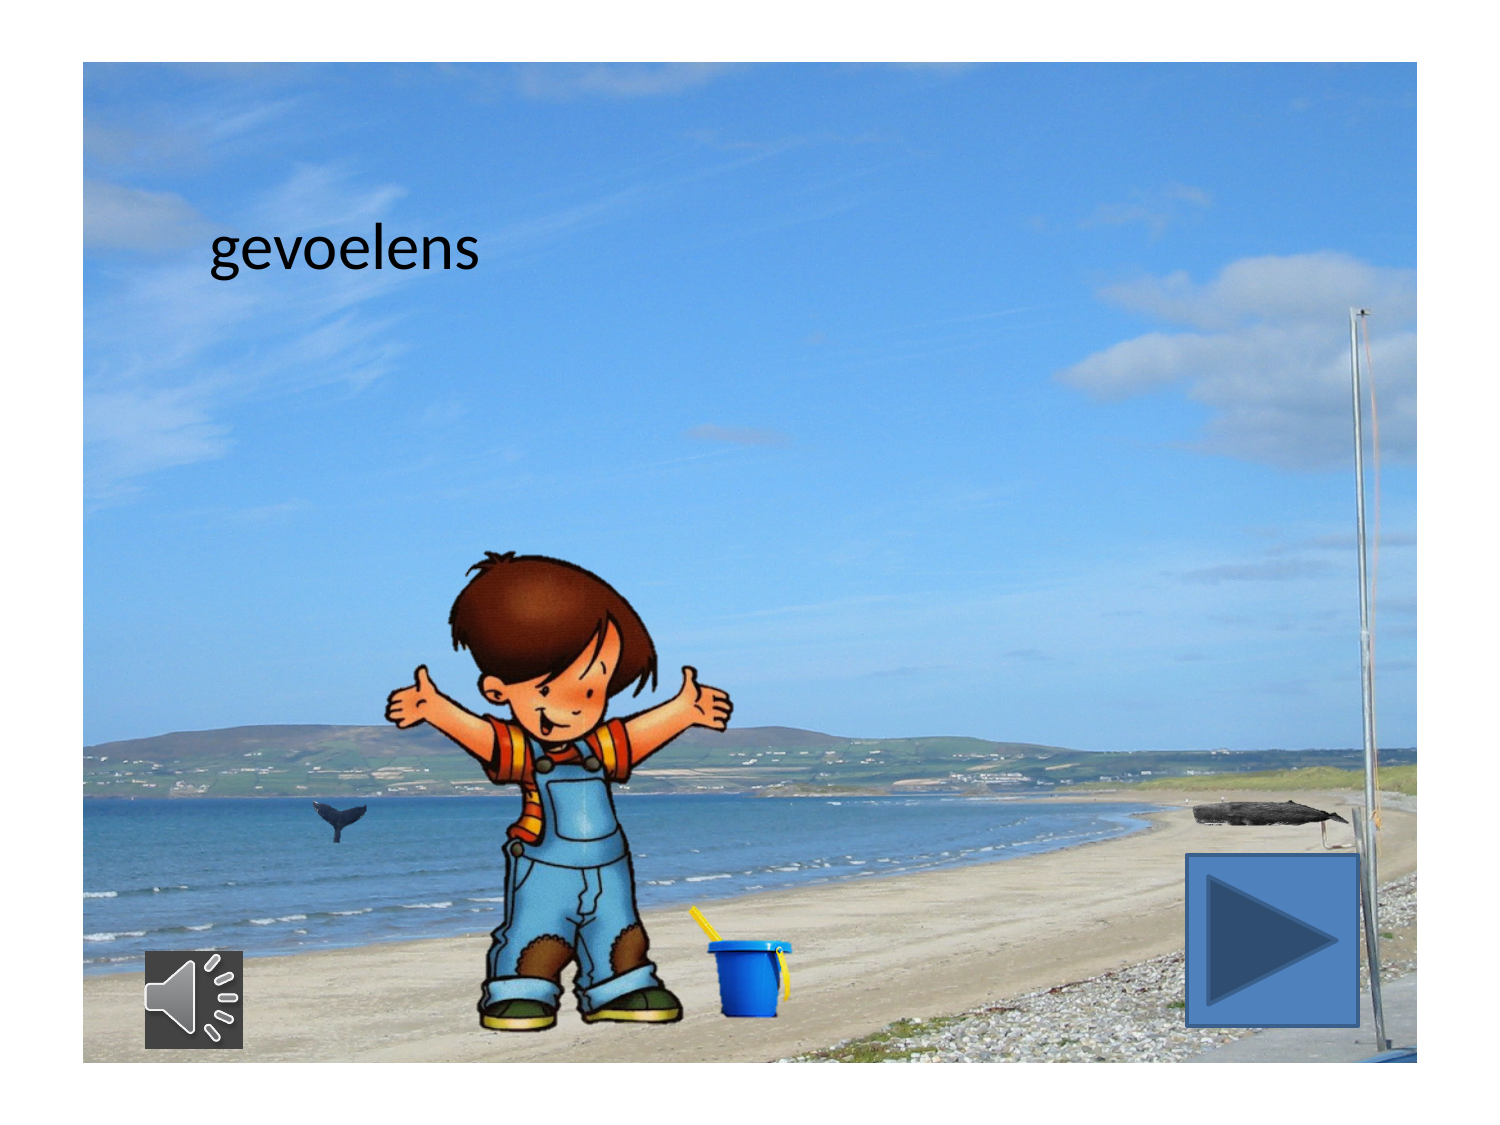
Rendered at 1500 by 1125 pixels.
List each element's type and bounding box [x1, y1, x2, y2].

picture [83, 62, 1417, 1063]
